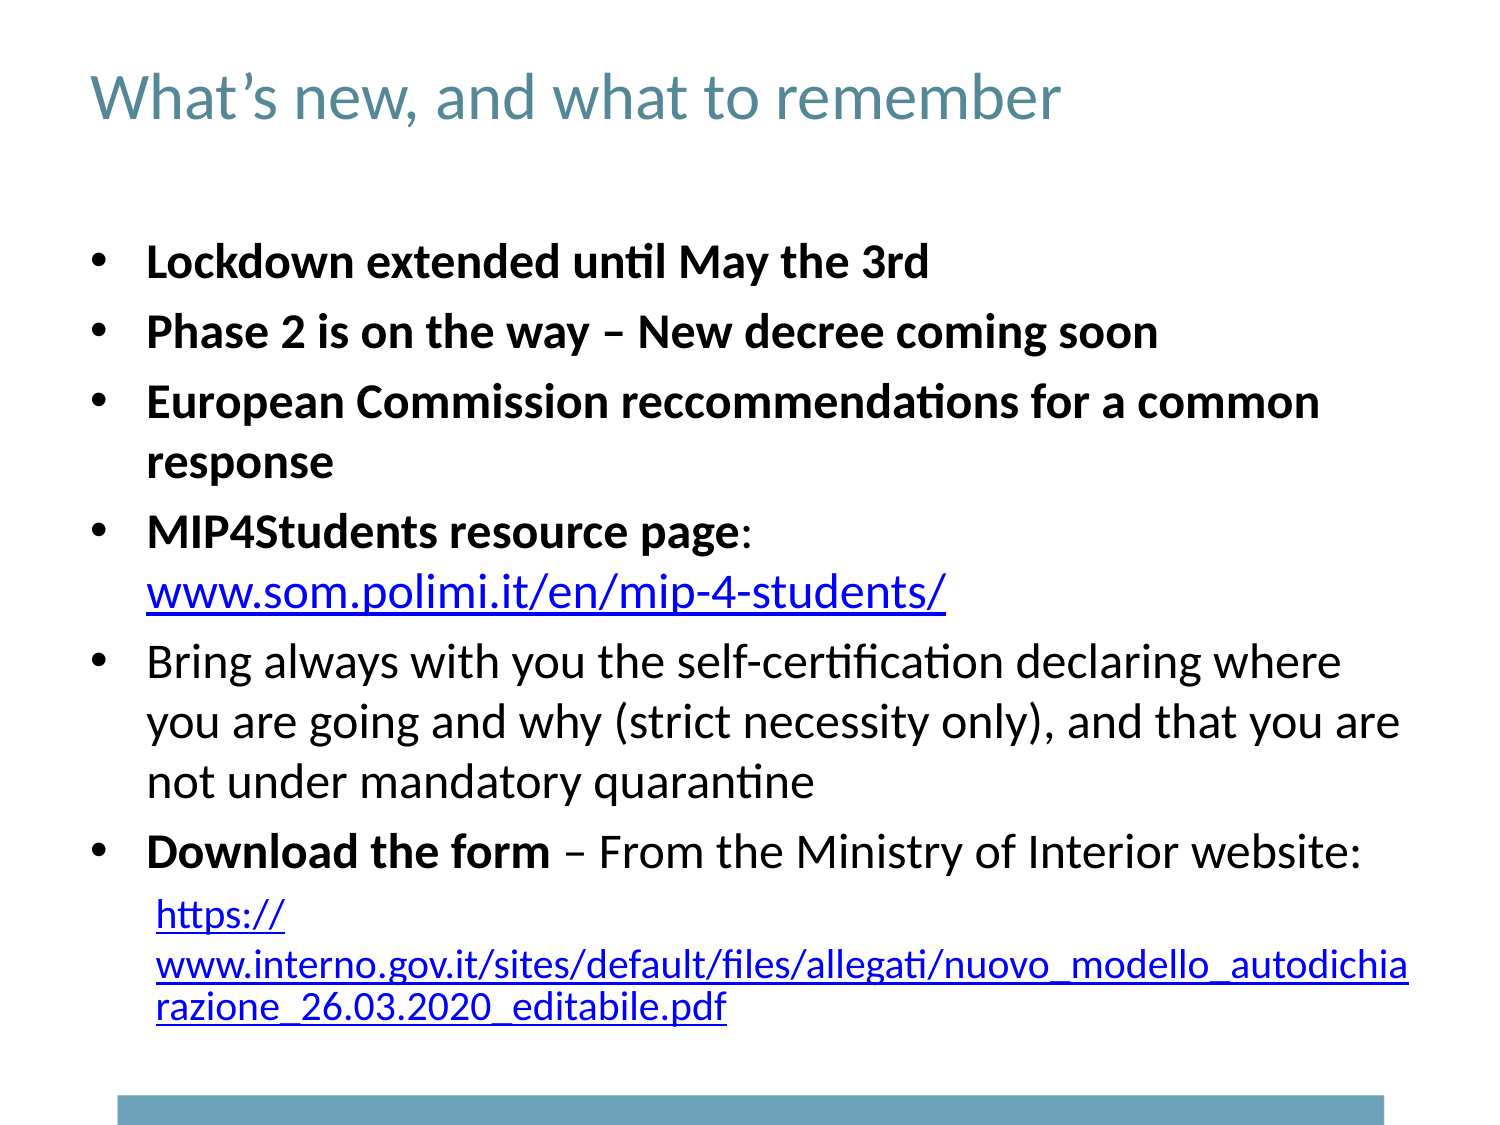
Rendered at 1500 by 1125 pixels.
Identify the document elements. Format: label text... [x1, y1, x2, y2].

picture [0, 0, 1500, 1125]
title What’s new, and what to remember [75, 45, 1425, 221]
list Lockdown extended until May the 3rd Phase 2 is on the way – New decree coming soon European Commission reccommendations for a common response MIP4Students resource page: www.som.polimi.it/en/mip-4-students/ Bring always with you the self-certification declaring where you are going and why (strict necessity only), and that you are not under mandatory quarantine Download the form – From the Ministry of Interior website: https://www.interno.gov.it/sites/default/files/allegati/nuovo_modello_autodichiarazione_26.03.2020_editabile.pdf [75, 221, 1425, 1009]
